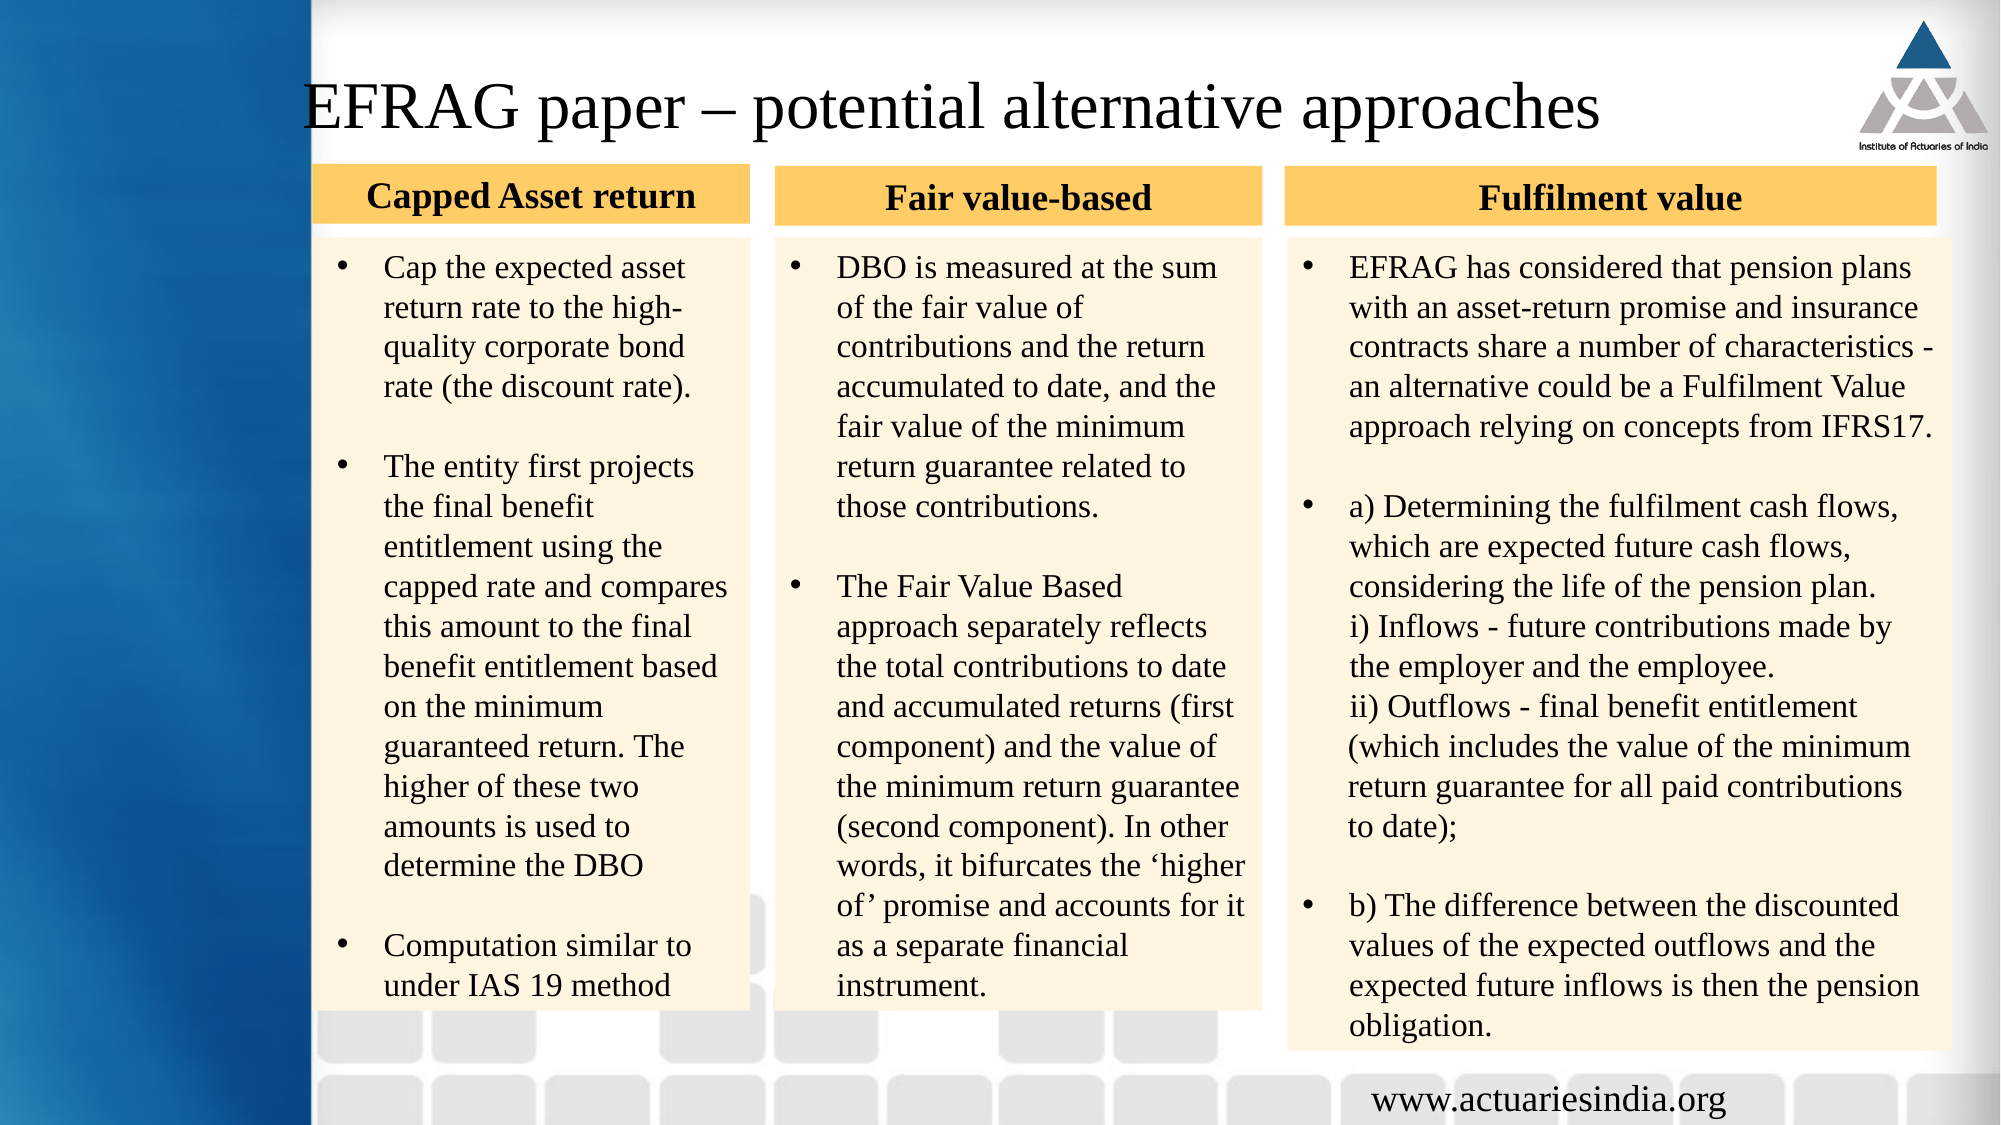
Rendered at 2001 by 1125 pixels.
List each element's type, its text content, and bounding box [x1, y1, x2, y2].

text_box EFRAG has considered that pension plans with an asset-return promise and insurance contracts share a number of characteristics - an alternative could be a Fulfilment Value approach relying on concepts from IFRS17. a) Determining the fulfilment cash flows, which are expected future cash flows, considering the life of the pension plan. i) Inflows - future contributions made by the employer and the employee. ii) Outflows - final benefit entitlement (which includes the value of the minimum return guarantee for all paid contributions to date); b) The difference between the discounted values of the expected outflows and the expected future inflows is then the pension obligation. [1287, 237, 1952, 1051]
picture [0, 0, 2001, 1125]
text_box Fair value-based [774, 165, 1263, 226]
text_box www.actuariesindia.org [1356, 1066, 1832, 1125]
text_box EFRAG paper – potential alternative approaches [287, 37, 1775, 166]
text_box Cap the expected asset return rate to the high- quality corporate bond rate (the discount rate). The entity first projects the final benefit entitlement using the capped rate and compares this amount to the final benefit entitlement based on the minimum guaranteed return. The higher of these two amounts is used to determine the DBO Computation similar to under IAS 19 method [312, 237, 750, 1011]
text_box Capped Asset return [312, 163, 750, 224]
text_box Fulfilment value [1284, 165, 1937, 226]
text_box DBO is measured at the sum of the fair value of contributions and the return accumulated to date, and the fair value of the minimum return guarantee related to those contributions. The Fair Value Based approach separately reflects the total contributions to date and accumulated returns (first component) and the value of the minimum return guarantee (second component). In other words, it bifurcates the ‘higher of’ promise and accounts for it as a separate financial instrument. [774, 237, 1263, 1011]
